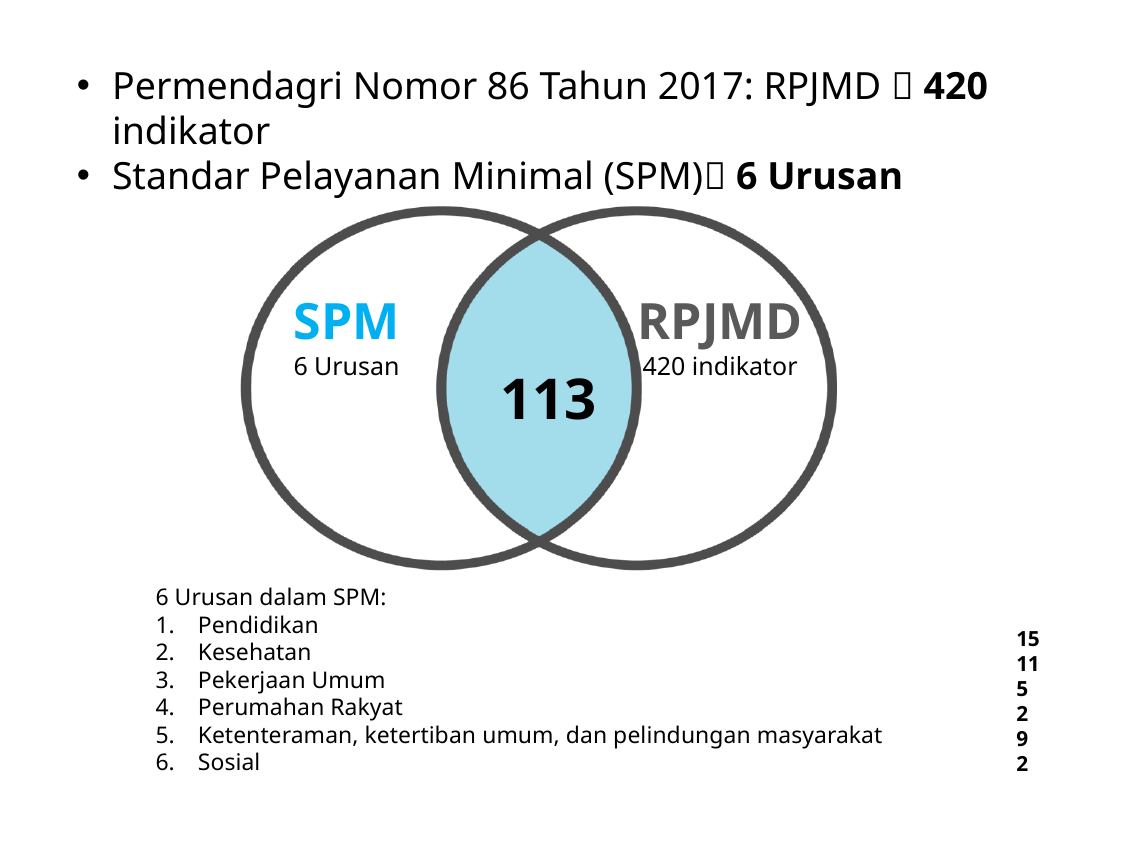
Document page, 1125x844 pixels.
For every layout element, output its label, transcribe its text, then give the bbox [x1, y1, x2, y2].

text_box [140, 575, 1070, 786]
text_box Permendagri Nomor 86 Tahun 2017: RPJMD  420 indikator Standar Pelayanan Minimal (SPM) 6 Urusan [65, 56, 1079, 203]
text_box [184, 173, 882, 570]
